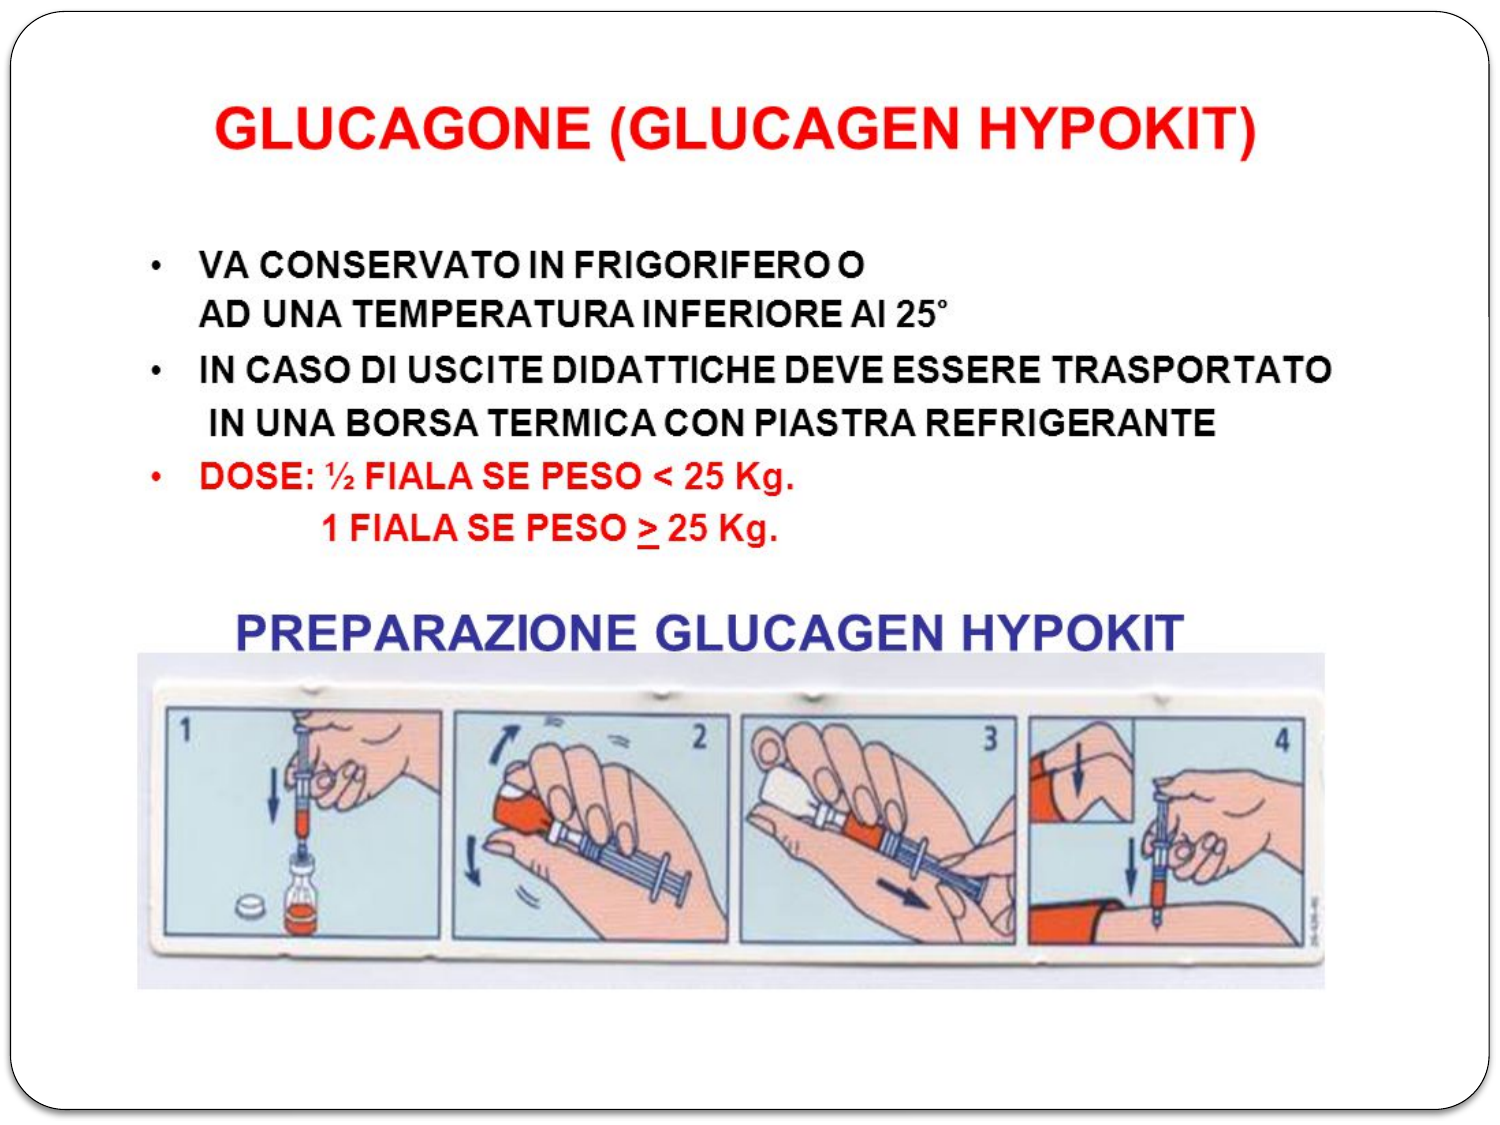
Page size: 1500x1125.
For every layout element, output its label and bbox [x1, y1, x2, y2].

list [78, 36, 1377, 1036]
